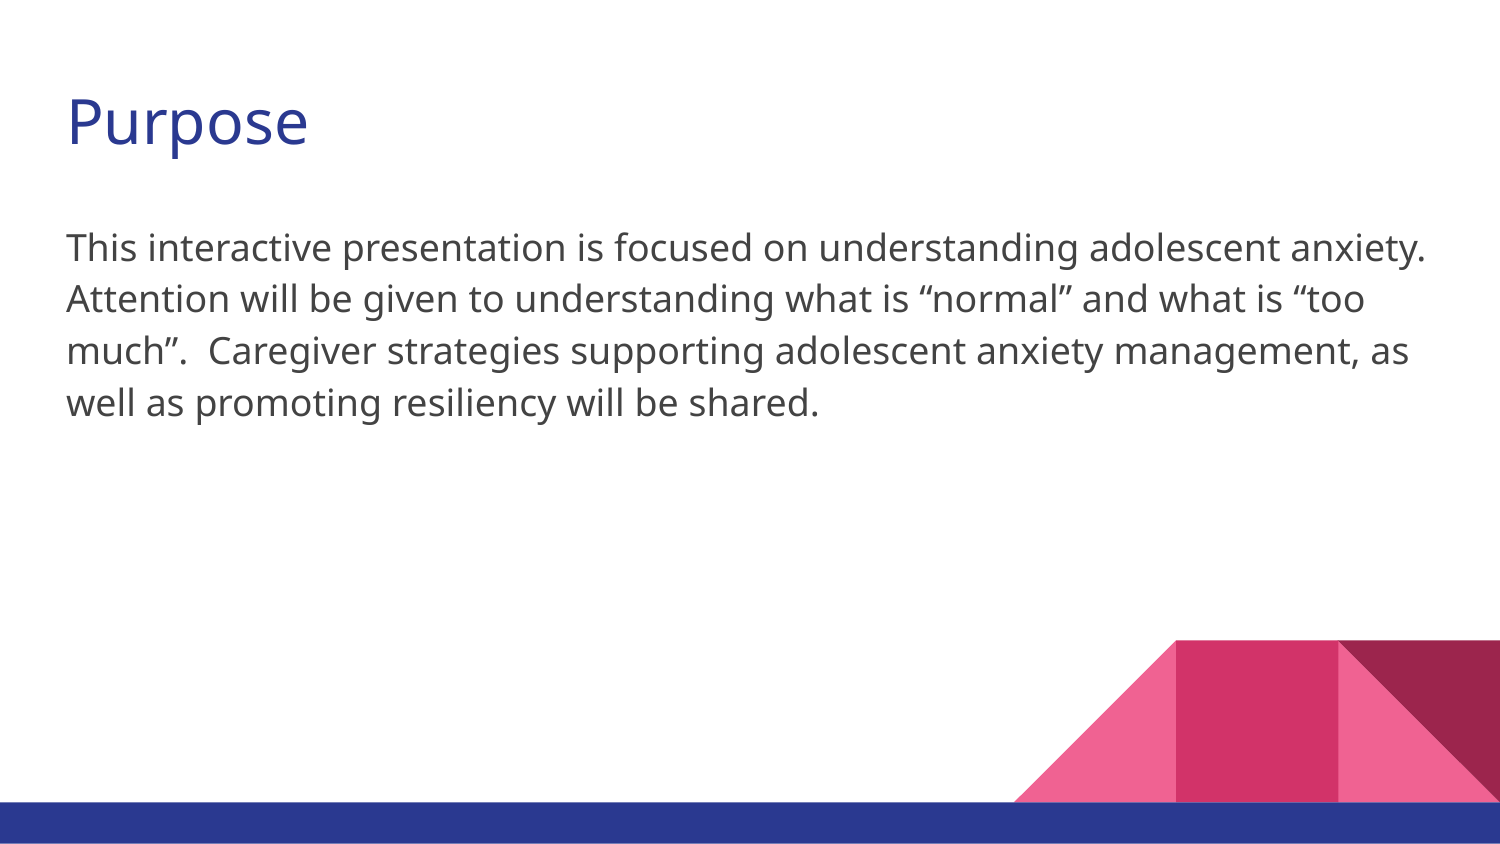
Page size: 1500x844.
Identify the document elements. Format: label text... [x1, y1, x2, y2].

list This interactive presentation is focused on understanding adolescent anxiety. Attention will be given to understanding what is “normal” and what is “too much”. Caregiver strategies supporting adolescent anxiety management, as well as promoting resiliency will be shared. [51, 201, 1449, 750]
title Purpose [51, 67, 1449, 167]
